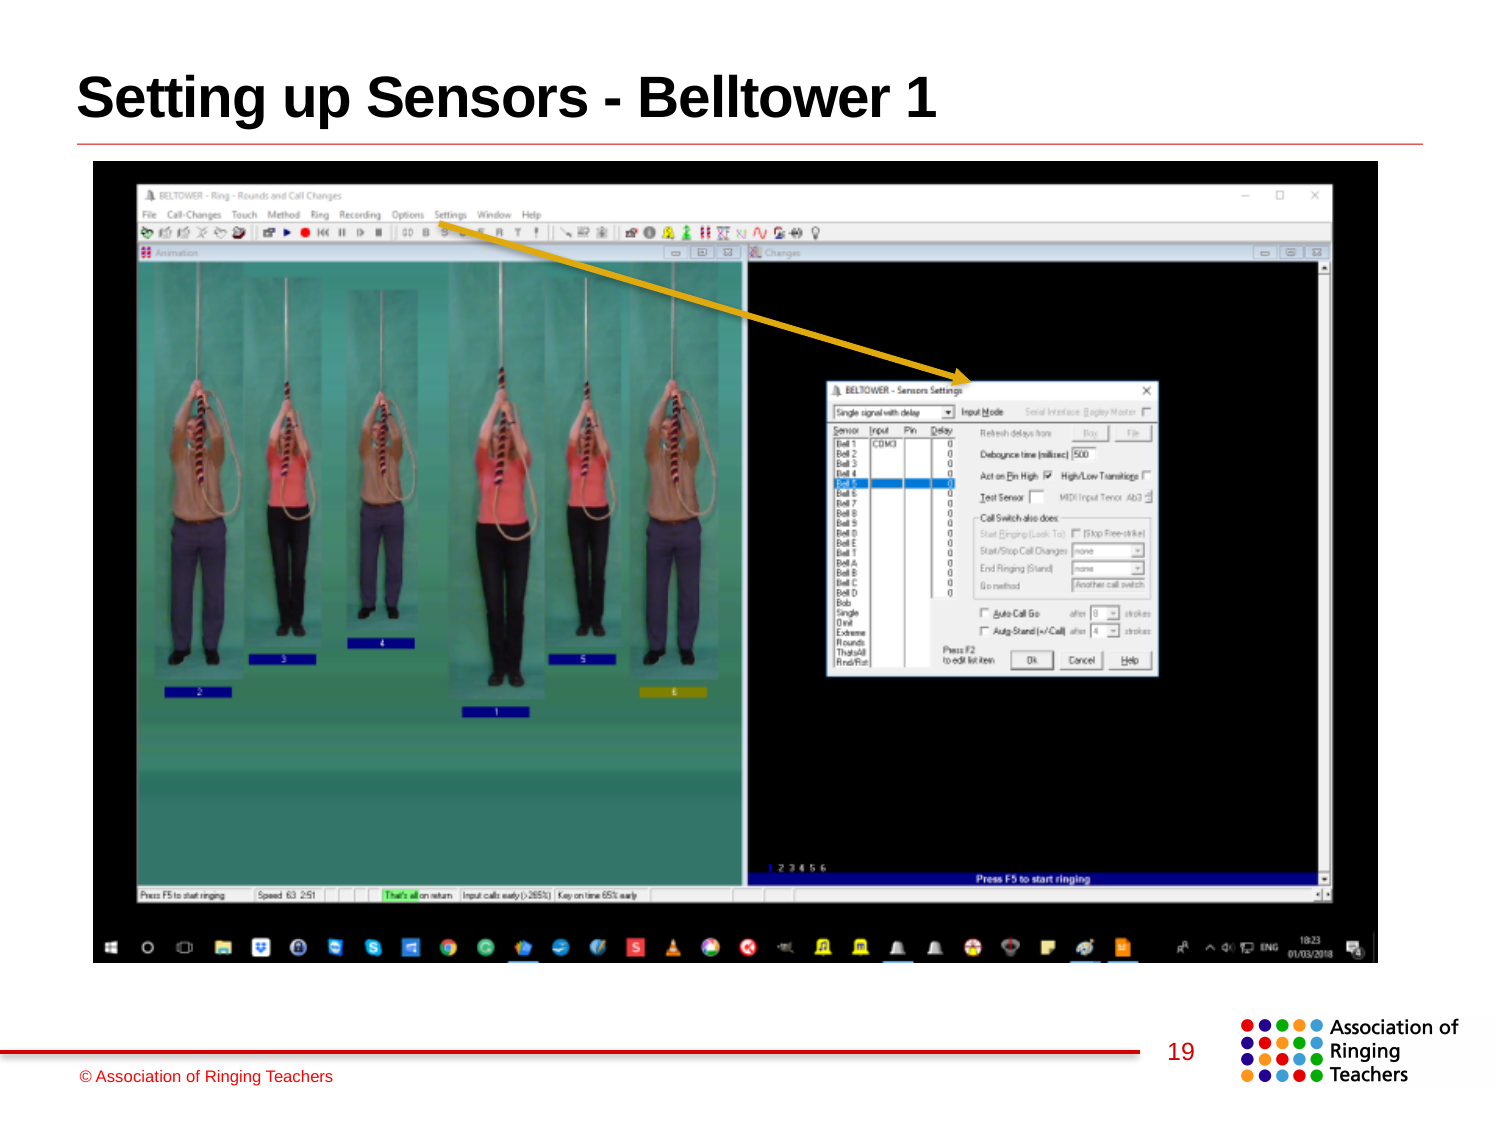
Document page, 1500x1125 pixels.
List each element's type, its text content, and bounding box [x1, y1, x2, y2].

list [93, 161, 1378, 964]
title Setting up Sensors - Belltower 1 [76, 6, 1424, 130]
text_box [438, 223, 972, 383]
